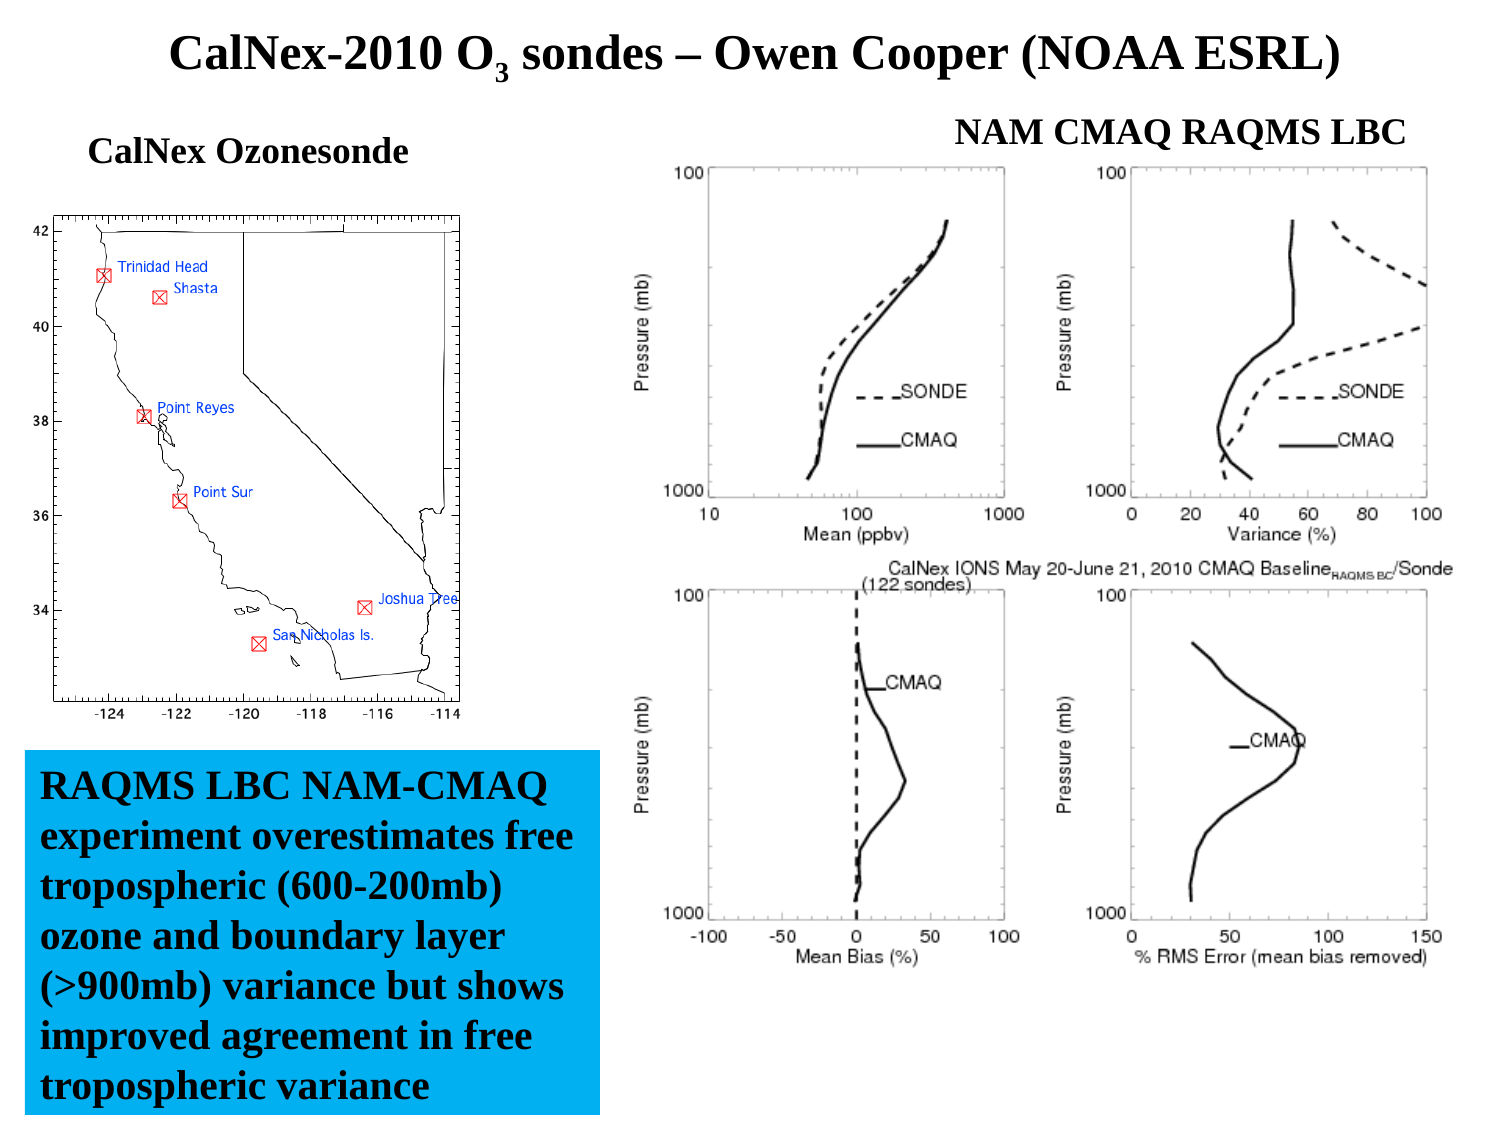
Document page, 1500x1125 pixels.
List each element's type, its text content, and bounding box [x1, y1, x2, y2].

text_box NAM CMAQ RAQMS LBC [939, 99, 1423, 136]
text_box CalNex-2010 O3 sondes – Owen Cooper (NOAA ESRL) [153, 12, 1357, 96]
text_box CalNex Ozonesonde [72, 118, 425, 179]
text_box RAQMS LBC NAM-CMAQ experiment overestimates free tropospheric (600-200mb) ozone and boundary layer (>900mb) variance but shows improved agreement in free tropospheric variance [24, 750, 600, 1115]
picture [24, 212, 475, 726]
picture [611, 137, 1456, 982]
